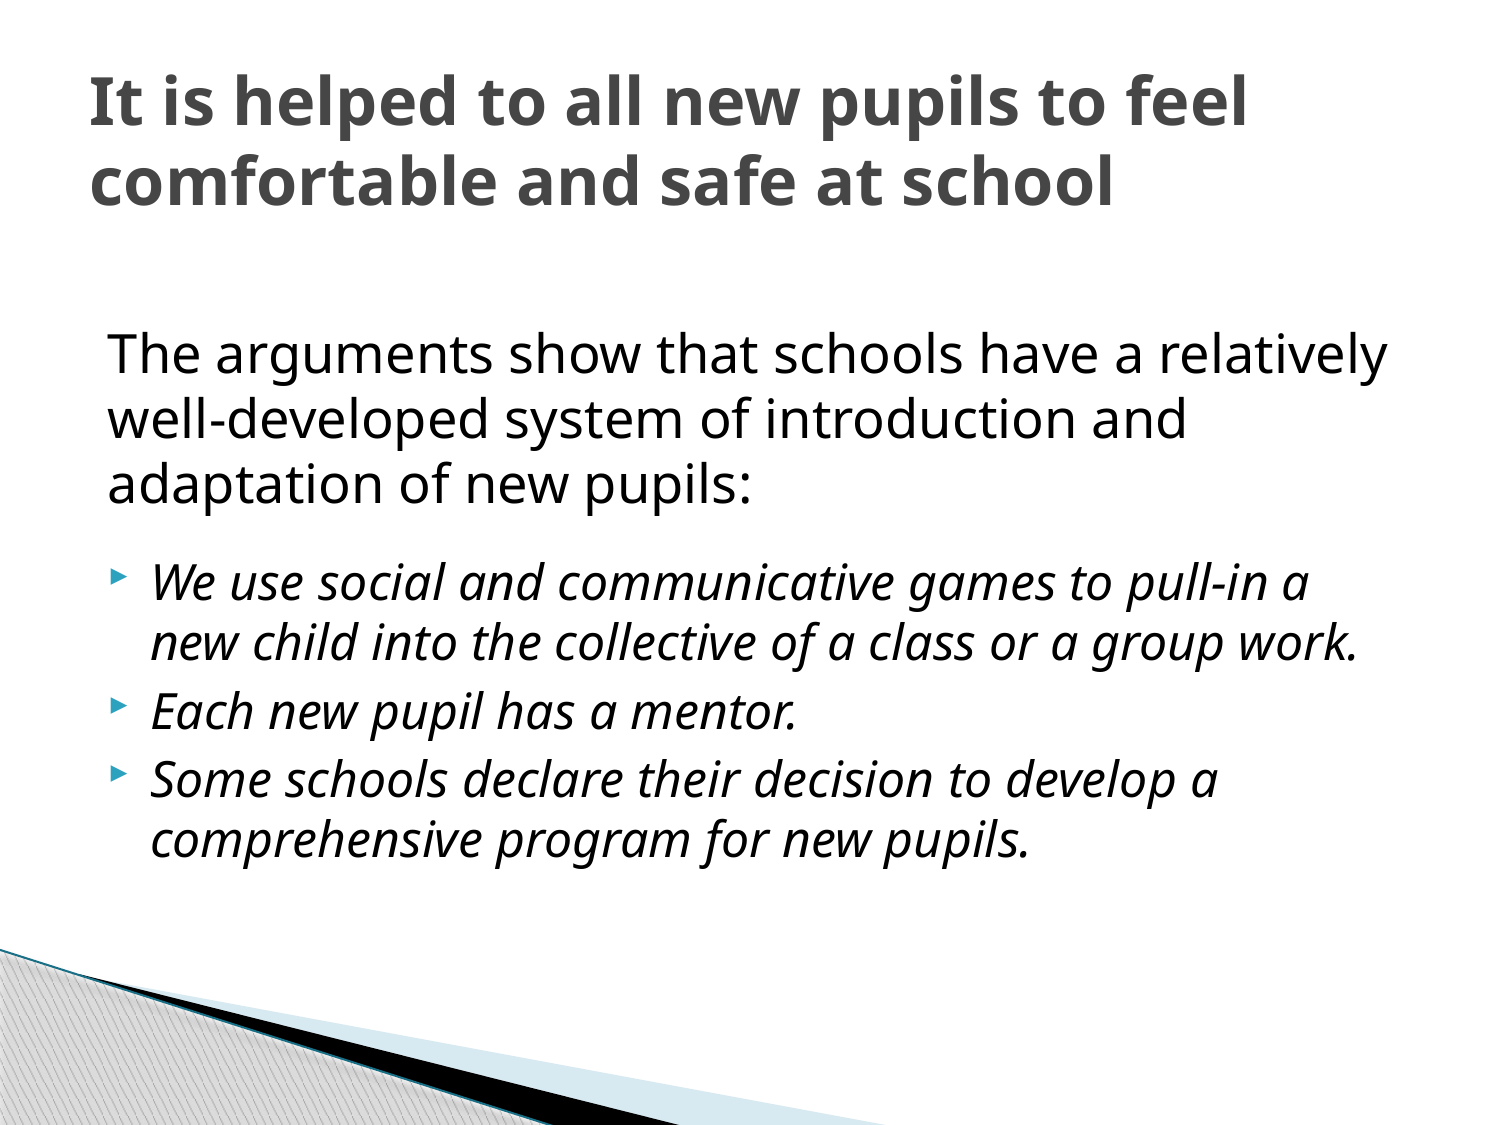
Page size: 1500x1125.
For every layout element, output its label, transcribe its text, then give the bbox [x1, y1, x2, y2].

title It is helped to all new pupils to feel comfortable and safe at school [75, 45, 1425, 233]
list The arguments show that schools have a relatively well-developed system of introduction and adaptation of new pupils: We use social and communicative games to pull-in a new child into the collective of a class or a group work. Each new pupil has a mentor. Some schools declare their decision to develop a comprehensive program for new pupils. [74, 242, 1426, 986]
